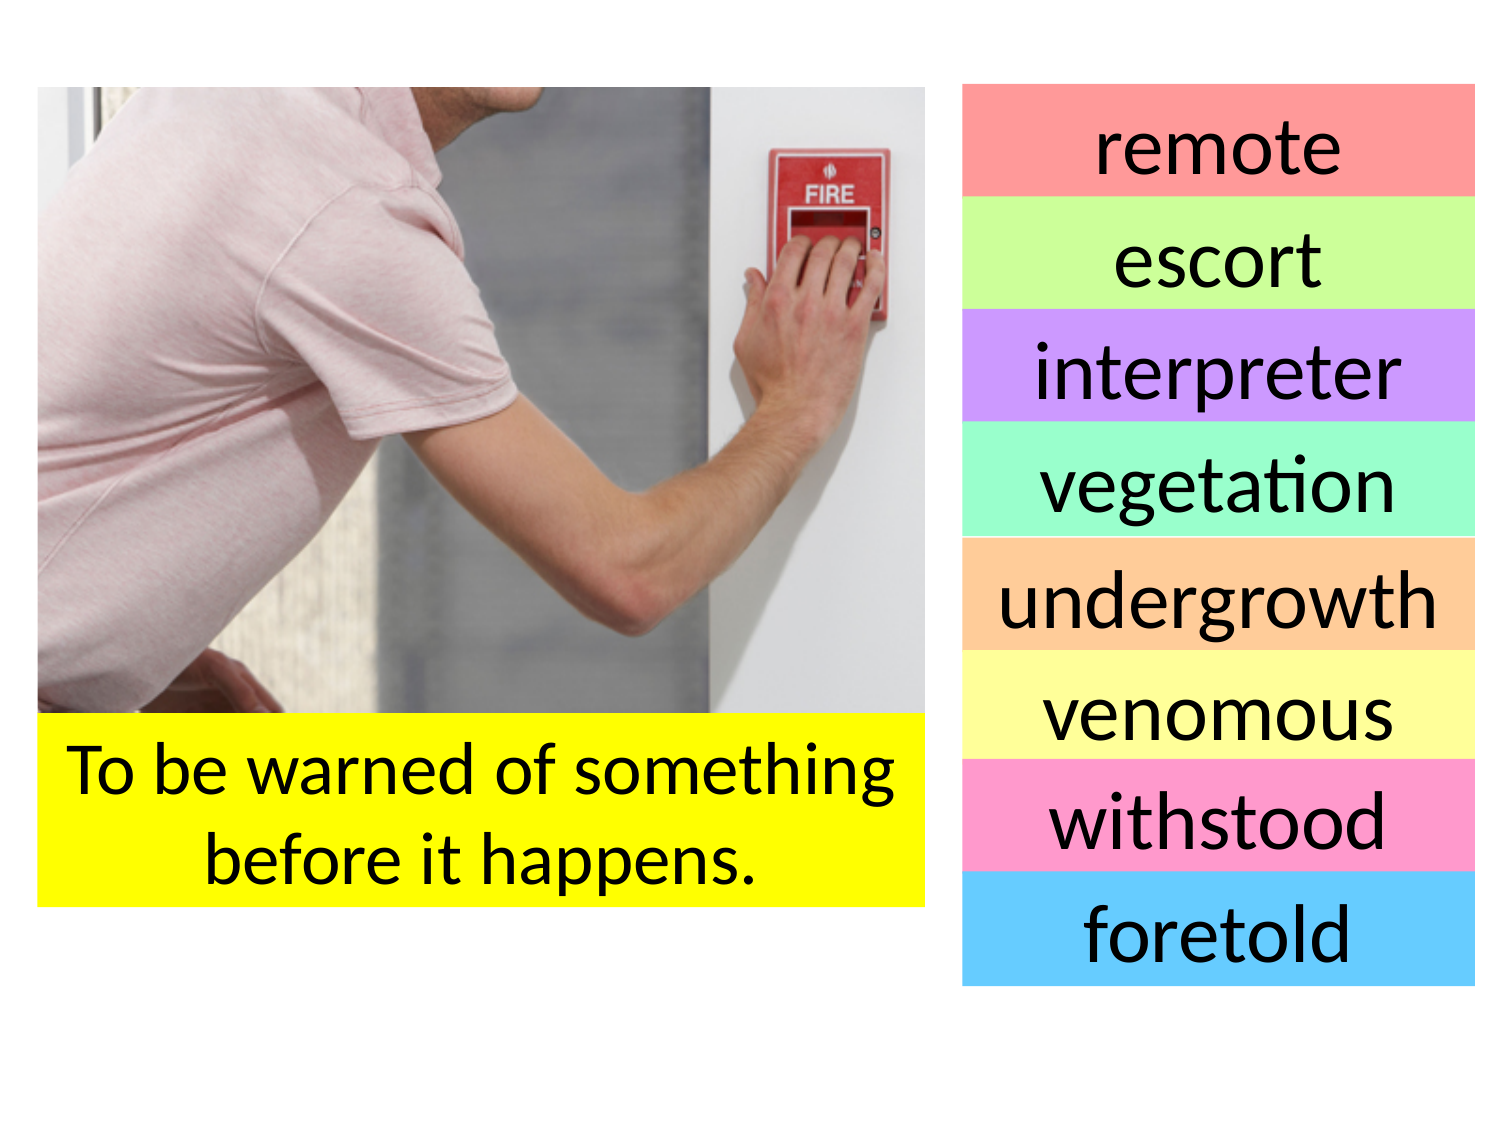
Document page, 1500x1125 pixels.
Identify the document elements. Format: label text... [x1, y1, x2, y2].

text_box venomous [962, 650, 1475, 758]
text_box escort [962, 196, 1475, 308]
text_box interpreter [962, 308, 1475, 421]
text_box foretold [962, 871, 1475, 987]
text_box undergrowth [962, 537, 1475, 650]
text_box vegetation [962, 421, 1475, 537]
picture [37, 87, 926, 713]
text_box remote [962, 83, 1475, 196]
text_box To be warned of something before it happens. [37, 720, 925, 908]
text_box withstood [962, 758, 1475, 871]
